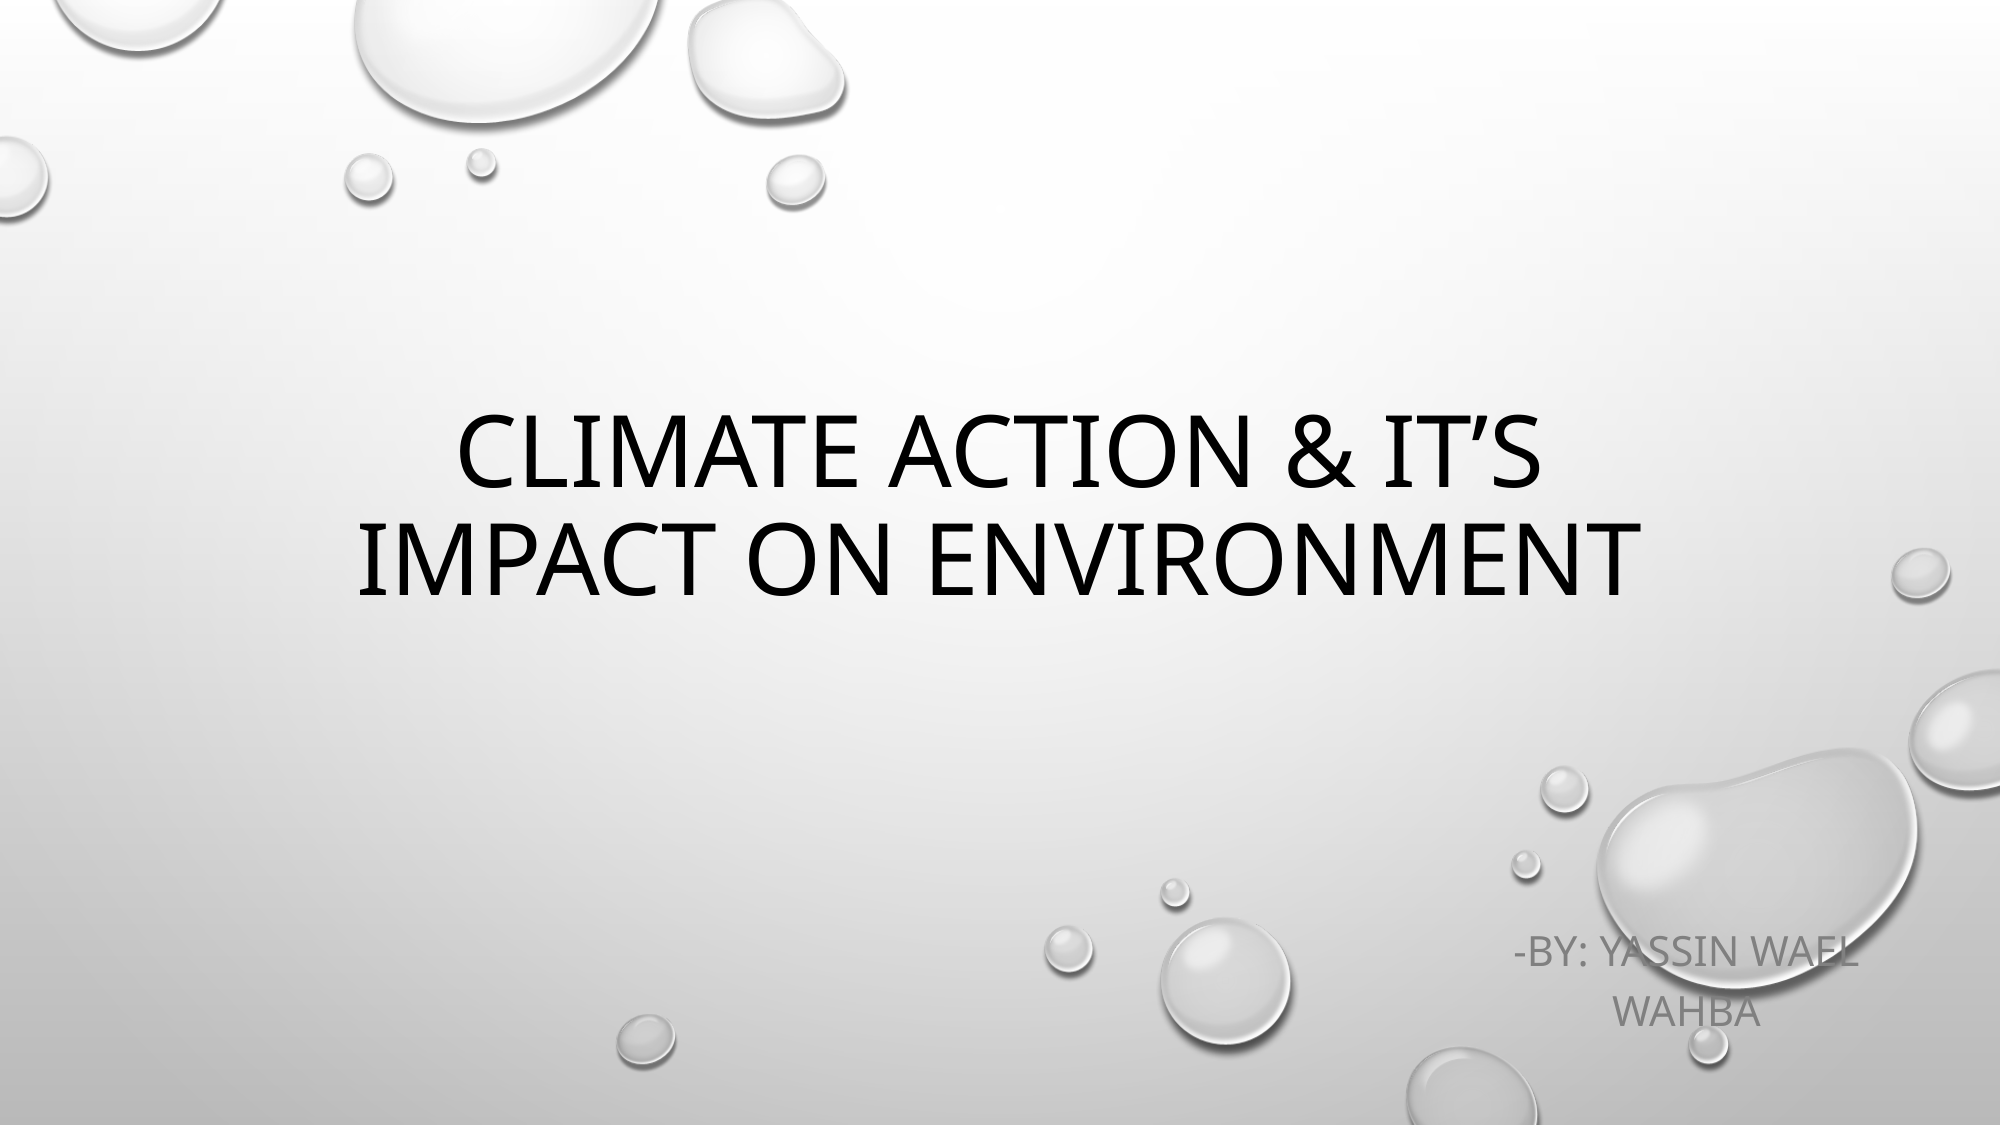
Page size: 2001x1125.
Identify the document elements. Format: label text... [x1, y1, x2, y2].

picture [0, 0, 2000, 1125]
title Climate Action & It’s Impact on Environment [287, 213, 1713, 625]
subtitle -By: Yassin wael Wahba [1419, 907, 1954, 1043]
